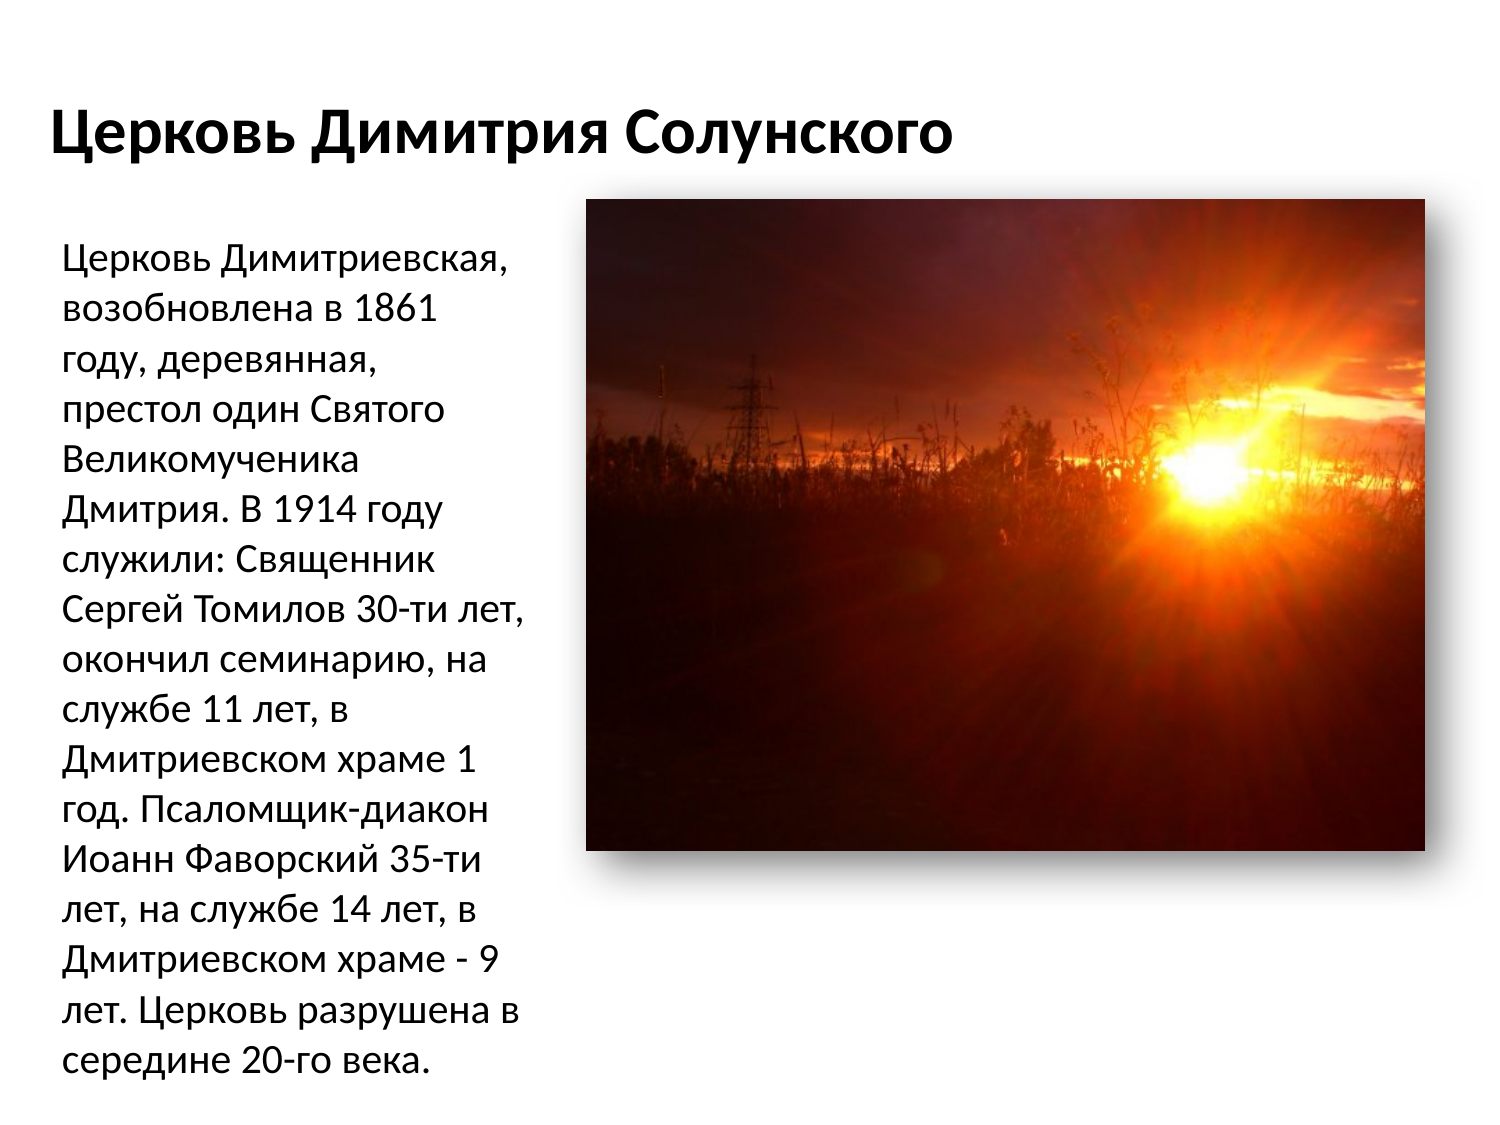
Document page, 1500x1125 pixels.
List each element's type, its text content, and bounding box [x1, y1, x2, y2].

title Церковь Димитрия Солунского [35, 23, 1125, 226]
list Церковь Димитриевская, возобновлена в 1861 году, деревянная, престол один Святого Великомученика Дмитрия. В 1914 году служили: Священник Сергей Томилов 30-ти лет, окончил семинарию, на службе 11 лет, в Дмитриевском храме 1 год. Псаломщик-диакон Иоанн Фаворский 35-ти лет, на службе 14 лет, в Дмитриевском храме - 9 лет. Церковь разрушена в середине 20-го века. [46, 222, 541, 1090]
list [586, 198, 1426, 851]
